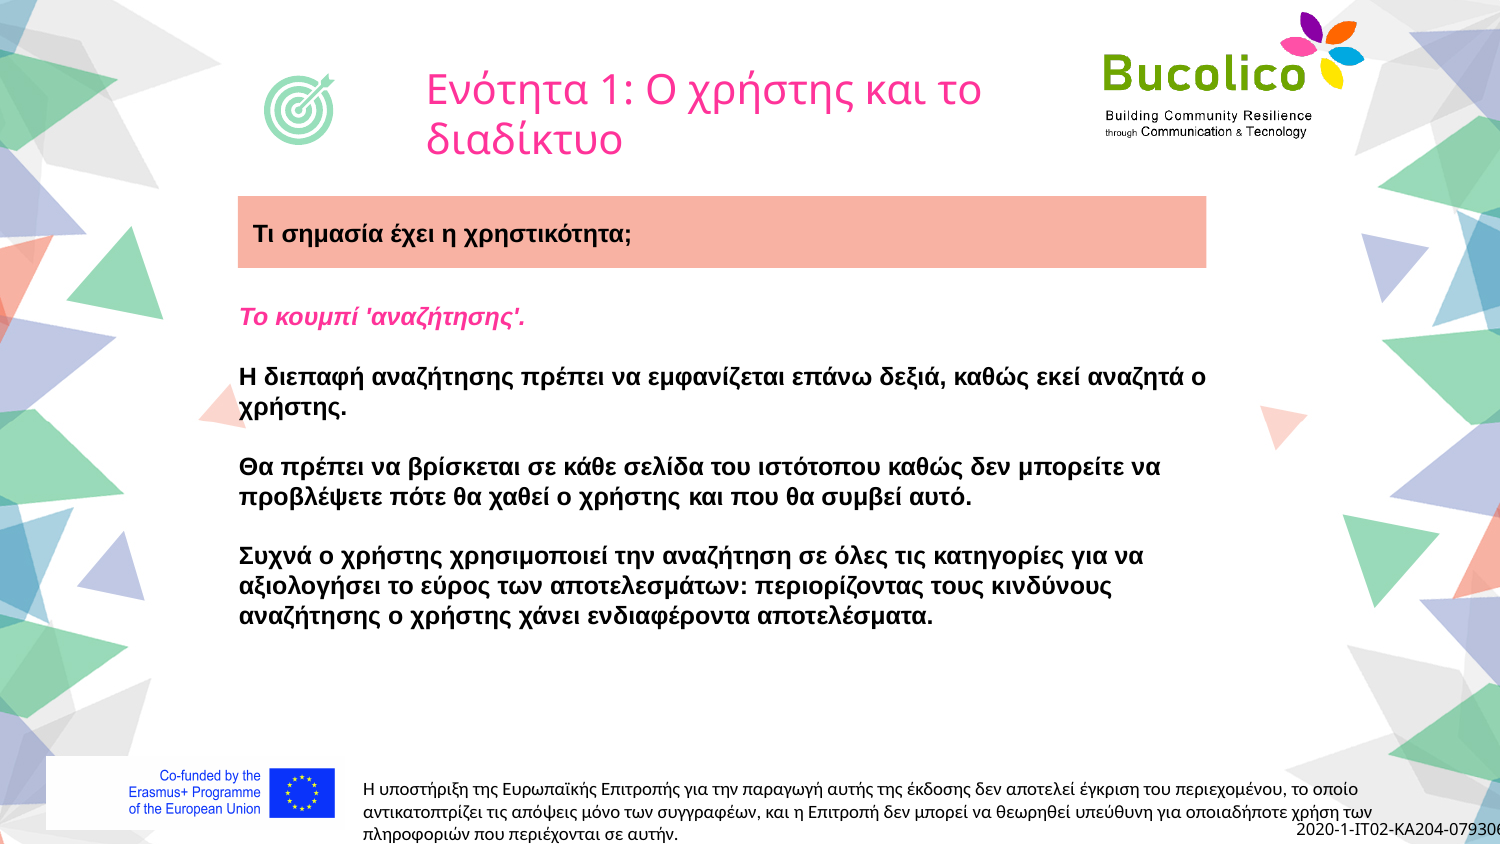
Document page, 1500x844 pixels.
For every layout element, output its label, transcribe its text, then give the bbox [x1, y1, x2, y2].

text_box Το κουμπί 'αναζήτησης'. Η διεπαφή αναζήτησης πρέπει να εμφανίζεται επάνω δεξιά, καθώς εκεί αναζητά ο χρήστης. Θα πρέπει να βρίσκεται σε κάθε σελίδα του ιστότοπου καθώς δεν μπορείτε να προβλέψετε πότε θα χαθεί ο χρήστης και που θα συμβεί αυτό. Συχνά ο χρήστης χρησιμοποιεί την αναζήτηση σε όλες τις κατηγορίες για να αξιολογήσει το εύρος των αποτελεσμάτων: περιορίζοντας τους κινδύνους αναζήτησης ο χρήστης χάνει ενδιαφέροντα αποτελέσματα. [224, 293, 1276, 638]
text_box Τι σημασία έχει η χρηστικότητα; [236, 194, 1208, 270]
text_box Η υποστήριξη της Ευρωπαϊκής Επιτροπής για την παραγωγή αυτής της έκδοσης δεν αποτελεί έγκριση του περιεχομένου, το οποίο αντικατοπτρίζει τις απόψεις μόνο των συγγραφέων, και η Επιτροπή δεν μπορεί να θεωρηθεί υπεύθυνη για οποιαδήποτε χρήση των πληροφοριών που περιέχονται σε αυτήν. [348, 769, 1486, 844]
text_box [261, 71, 338, 148]
picture [0, 0, 1500, 844]
list Ενότητα 1: Ο χρήστης και το διαδίκτυο [410, 65, 1034, 161]
